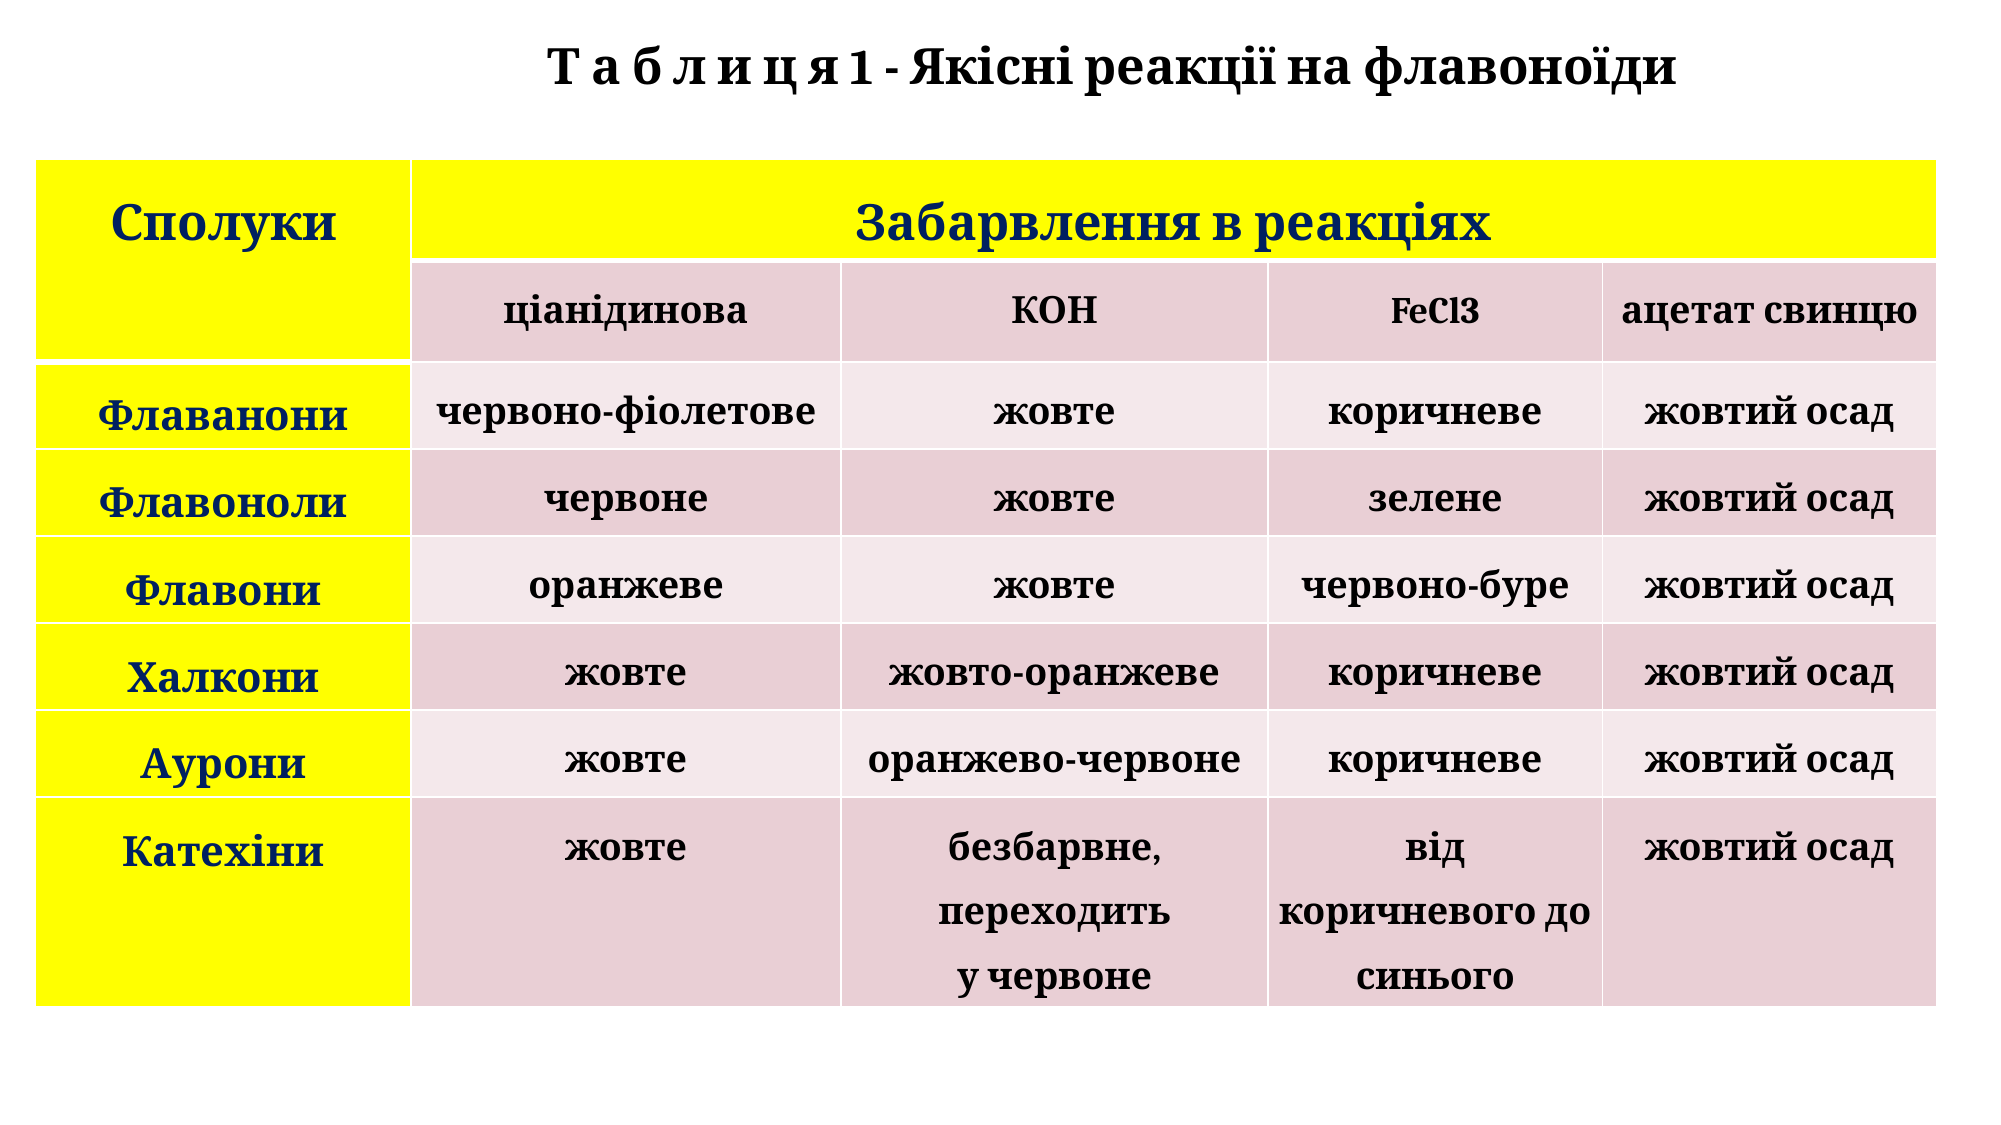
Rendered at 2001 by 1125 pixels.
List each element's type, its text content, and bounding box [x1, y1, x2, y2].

text_box Т а б л и ц я 1 - Якісні реакції на флавоноїди [532, 27, 1693, 102]
table_cell від коричневого до синього [1269, 798, 1602, 1006]
table_cell КОН [842, 263, 1267, 361]
table_cell Флаванони [36, 365, 410, 448]
table_cell жовтий осад [1603, 450, 1936, 535]
table_cell жовтий осад [1603, 624, 1936, 709]
table_cell Флавоноли [36, 450, 410, 535]
table_cell жовте [842, 537, 1267, 622]
table_cell червоне [412, 450, 840, 535]
table_cell FeCl3 [1269, 263, 1602, 361]
table_cell жовте [412, 624, 840, 709]
table_cell Катехіни [36, 798, 410, 1006]
table_cell коричневе [1269, 363, 1602, 448]
table_cell ціанідинова [412, 263, 840, 361]
table_header Забарвлення в реакціях [412, 160, 1936, 258]
table_header Сполуки [36, 160, 410, 359]
table_cell жовтий осад [1603, 798, 1936, 1006]
table_cell зелене [1269, 450, 1602, 535]
table_cell Аурони [36, 711, 410, 796]
table_cell ацетат свинцю [1603, 263, 1936, 361]
table_cell червоно-буре [1269, 537, 1602, 622]
table_cell безбарвне, переходить у червоне [842, 798, 1267, 1006]
table_cell жовто-оранжеве [842, 624, 1267, 709]
table_cell жовте [842, 363, 1267, 448]
table_cell жовтий осад [1603, 537, 1936, 622]
table_cell коричневе [1269, 624, 1602, 709]
table_cell жовте [412, 798, 840, 1006]
table_cell оранжеве [412, 537, 840, 622]
table_cell жовтий осад [1603, 363, 1936, 448]
table_cell червоно-фіолетове [412, 363, 840, 448]
table_cell жовте [412, 711, 840, 796]
table_cell коричневе [1269, 711, 1602, 796]
table_cell Флавони [36, 537, 410, 622]
table_cell жовтий осад [1603, 711, 1936, 796]
table_cell Халкони [36, 624, 410, 709]
table_cell оранжево-червоне [842, 711, 1267, 796]
text_box [649, 302, 745, 353]
table_cell жовте [842, 450, 1267, 535]
